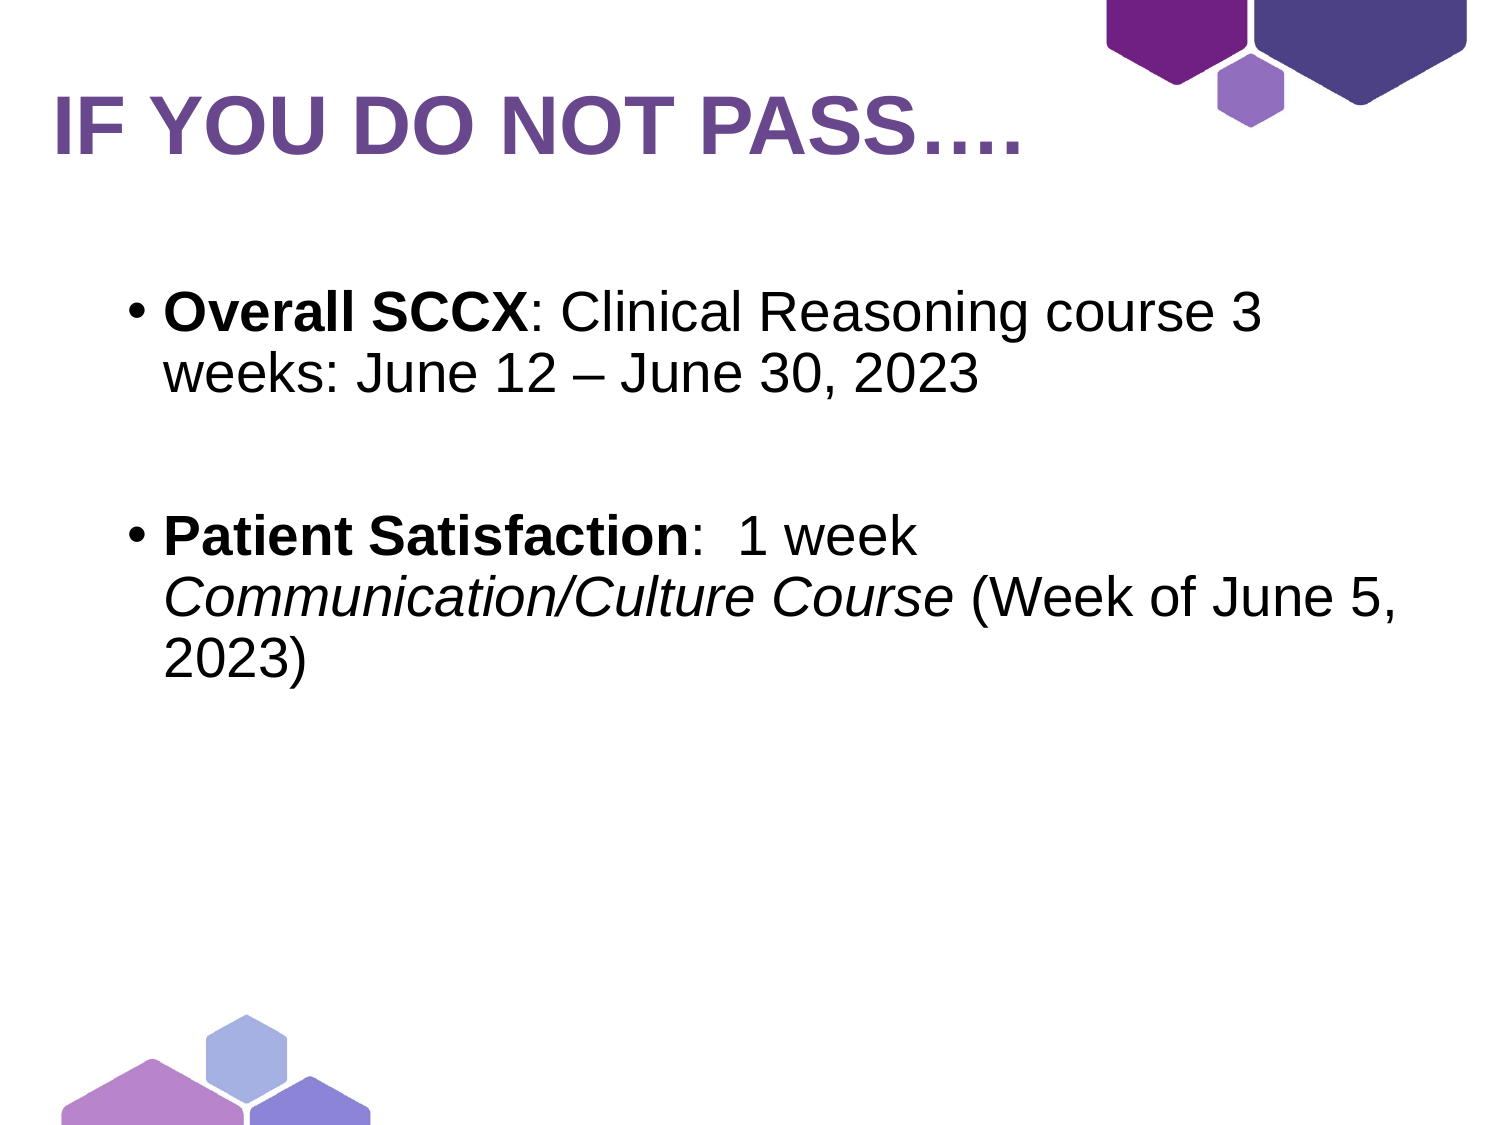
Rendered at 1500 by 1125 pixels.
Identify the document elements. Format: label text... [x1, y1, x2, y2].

picture [1081, 0, 1500, 146]
picture [0, 1005, 379, 1125]
title If you do not pass…. [37, 75, 1125, 181]
list Overall SCCX: Clinical Reasoning course 3 weeks: June 12 – June 30, 2023 Patient Satisfaction: 1 week Communication/Culture Course (Week of June 5, 2023) [112, 275, 1438, 875]
